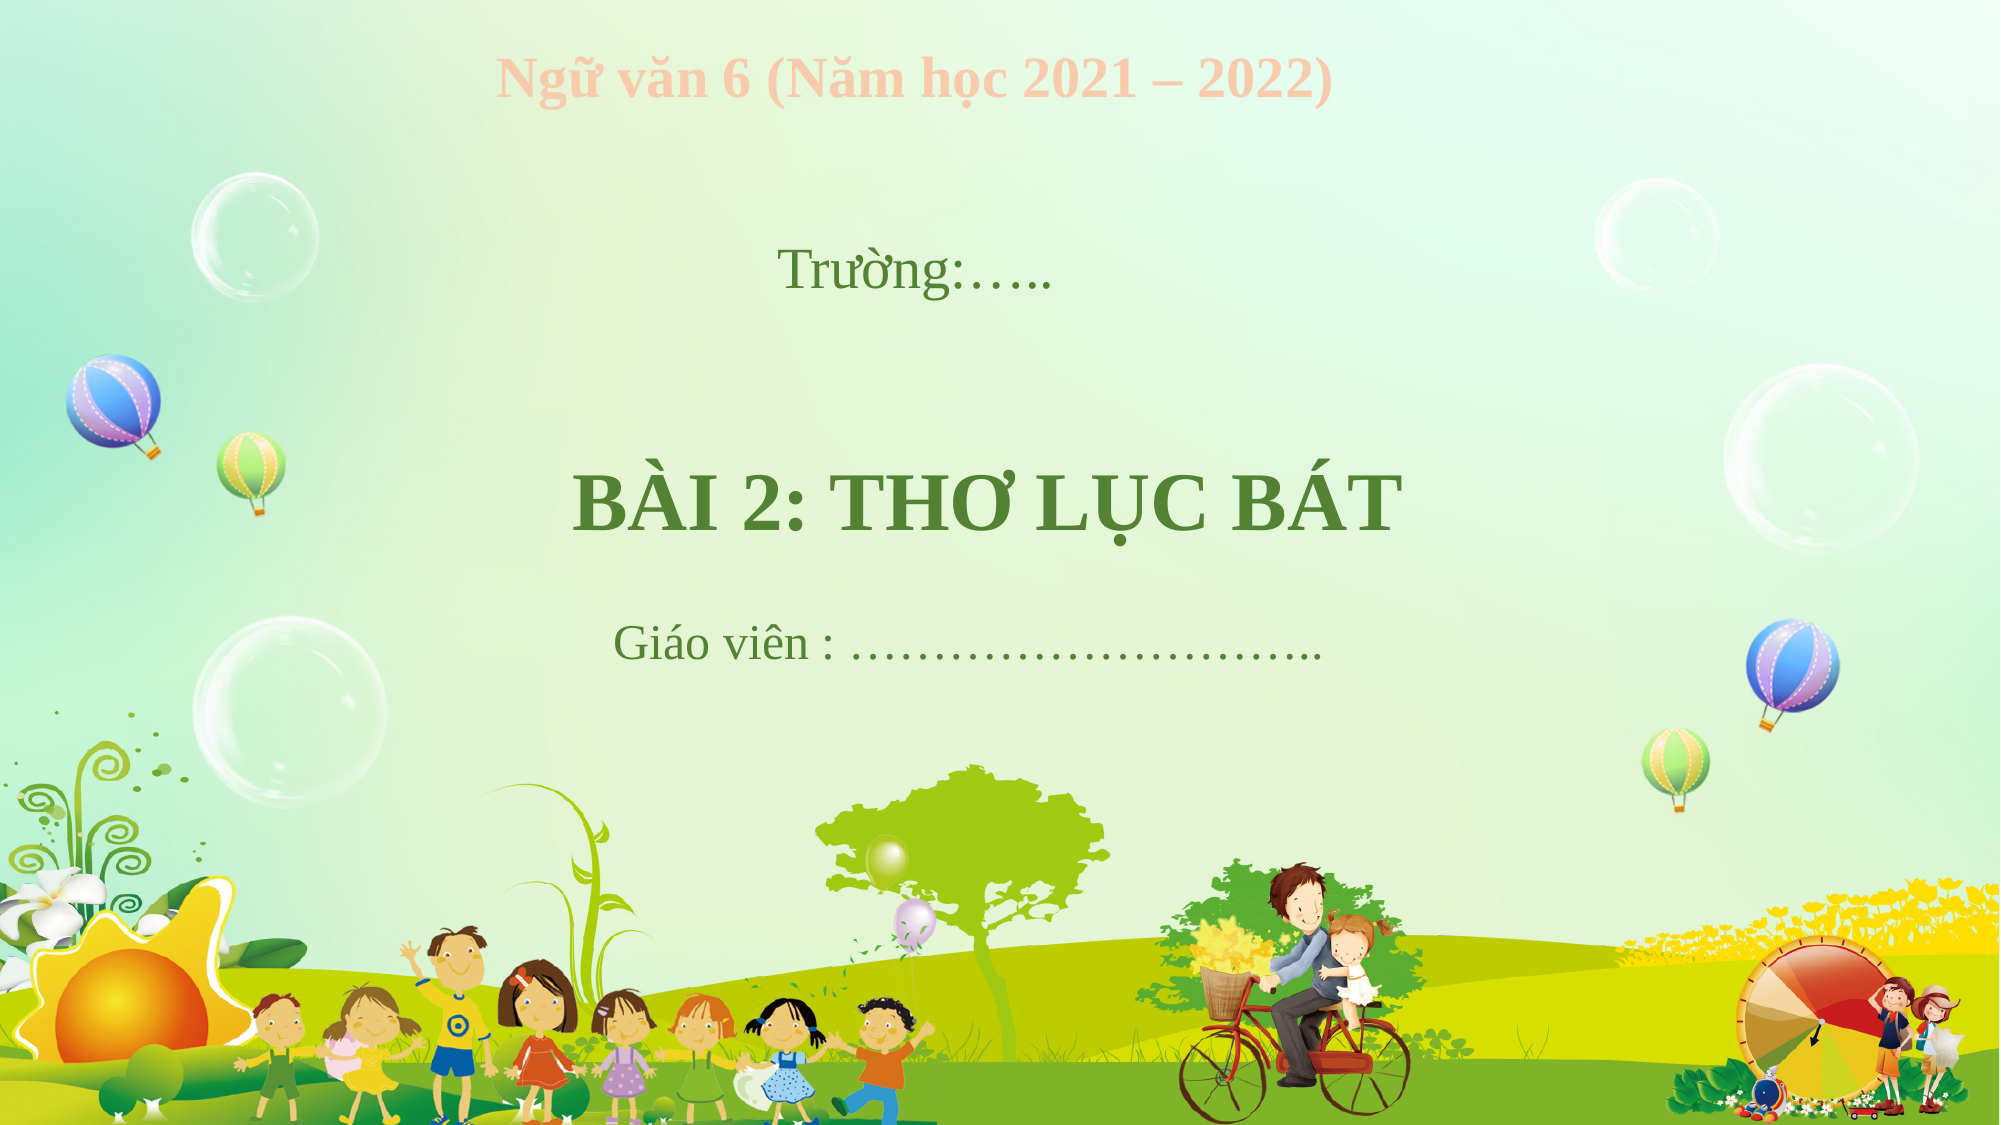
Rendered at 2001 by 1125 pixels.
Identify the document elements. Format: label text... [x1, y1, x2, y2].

text_box Trường:….. [762, 222, 1446, 308]
text_box BÀI 2: THƠ LỤC BÁT [294, 439, 1719, 555]
picture [0, 0, 2001, 1125]
text_box Giáo viên : ……………………….. [188, 601, 1623, 677]
text_box Ngữ văn 6 (Năm học 2021 – 2022) [447, 31, 1384, 117]
